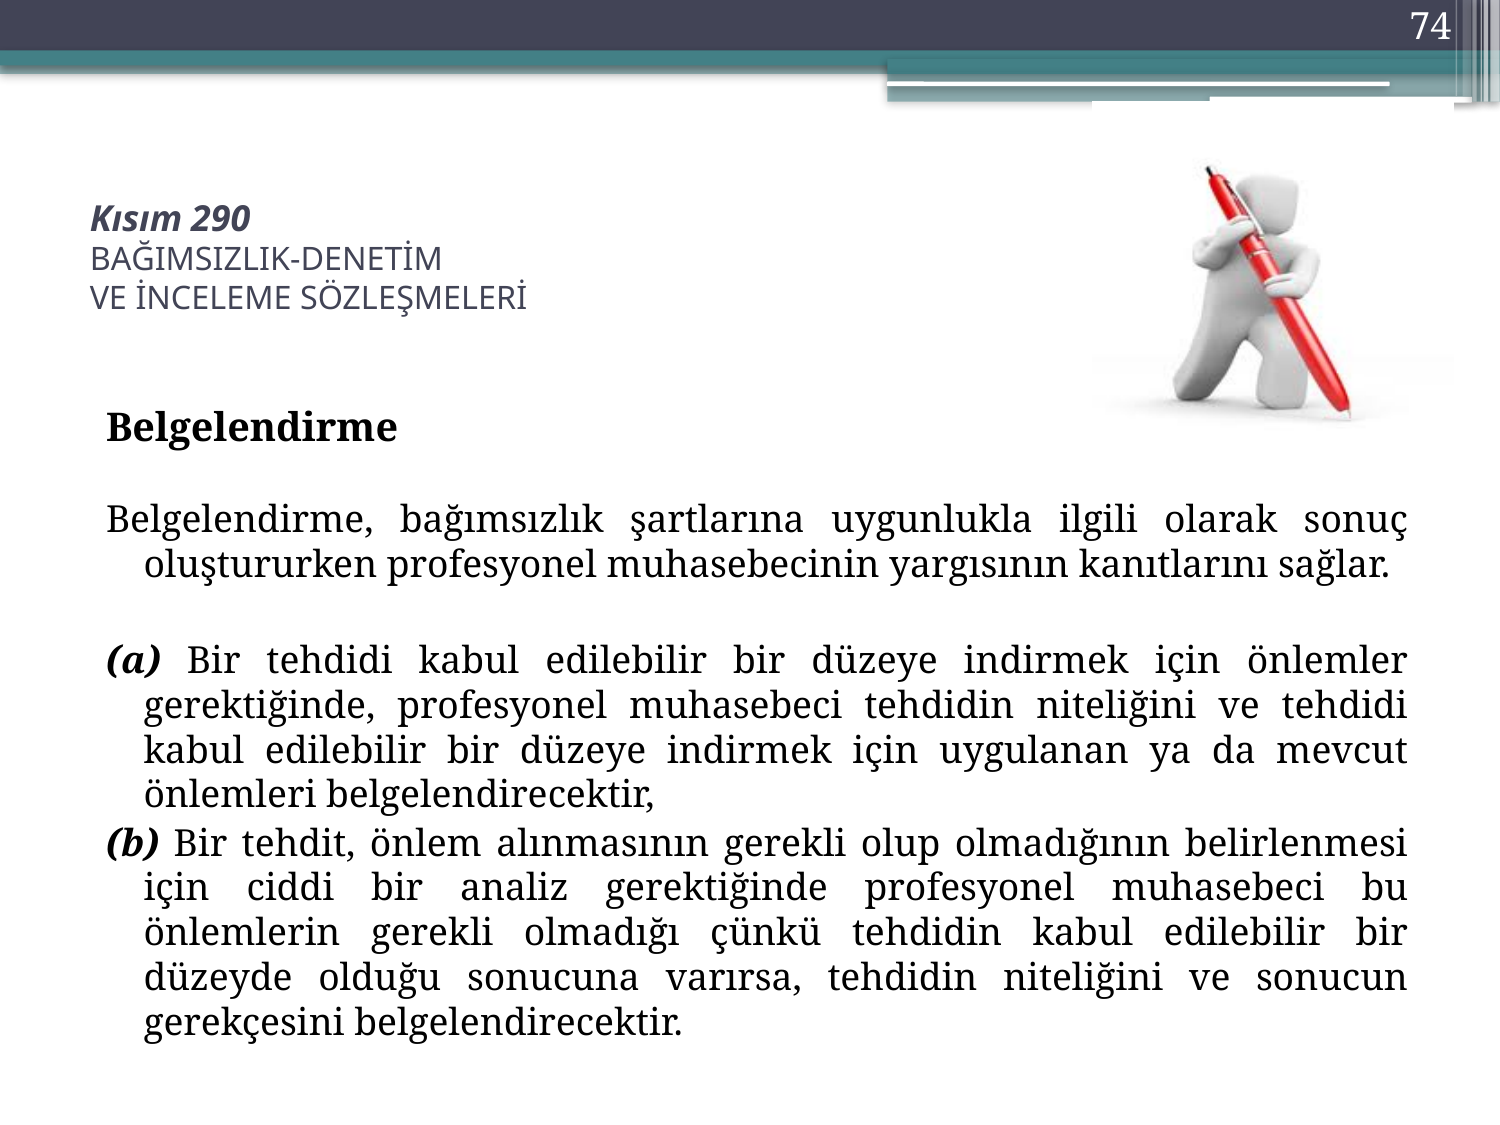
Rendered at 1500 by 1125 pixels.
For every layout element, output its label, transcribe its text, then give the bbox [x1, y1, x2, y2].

slide_number 74 [1341, 0, 1466, 61]
list Belgelendirme Belgelendirme, bağımsızlık şartlarına uygunlukla ilgili olarak sonuç oluştururken profesyonel muhasebecinin yargısının kanıtlarını sağlar. (a) Bir tehdidi kabul edilebilir bir düzeye indirmek için önlemler gerektiğinde, profesyonel muhasebeci tehdidin niteliğini ve tehdidi kabul edilebilir bir düzeye indirmek için uygulanan ya da mevcut önlemleri belgelendirecektir, (b) Bir tehdit, önlem alınmasının gerekli olup olmadığının belirlenmesi için ciddi bir analiz gerektiğinde profesyonel muhasebeci bu önlemlerin gerekli olmadığı çünkü tehdidin kabul edilebilir bir düzeyde olduğu sonucuna varırsa, tehdidin niteliğini ve sonucun gerekçesini belgelendirecektir. [75, 314, 1425, 1094]
picture [1092, 101, 1455, 457]
title Kısım 290 BAĞIMSIZLIK-DENETİM VE İNCELEME SÖZLEŞMELERİ [75, 187, 1085, 314]
